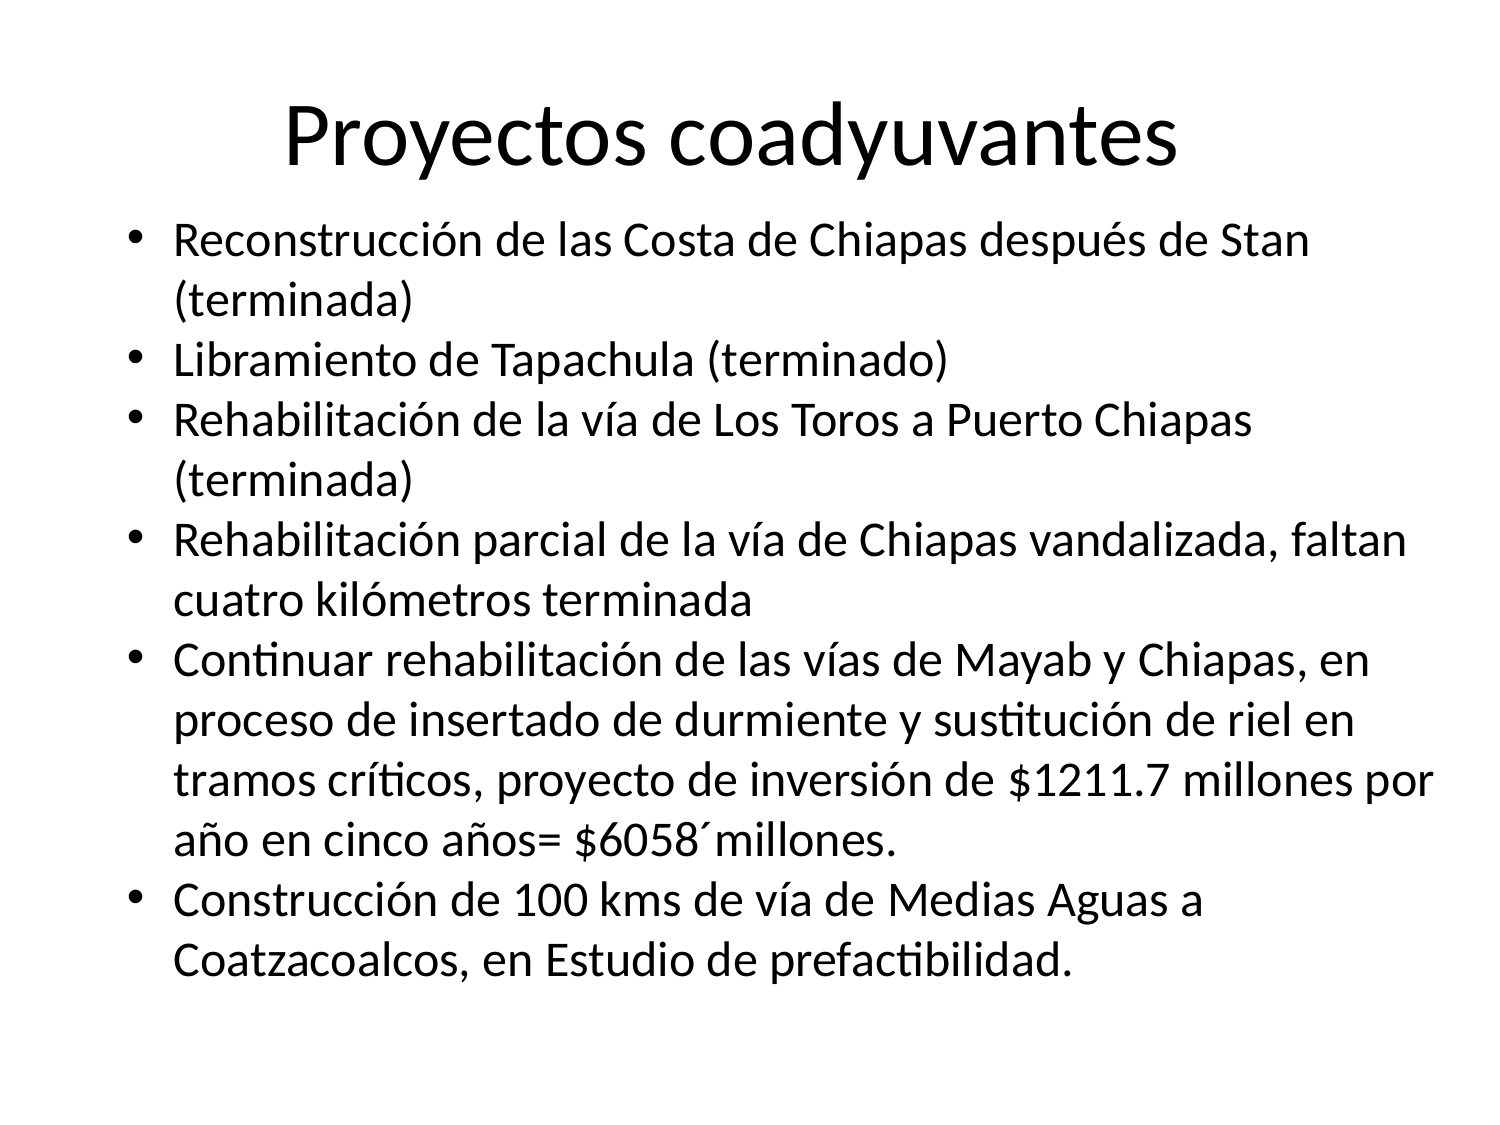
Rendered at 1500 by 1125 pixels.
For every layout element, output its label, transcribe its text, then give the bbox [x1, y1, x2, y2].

text_box Proyectos coadyuvantes [159, 66, 1306, 191]
text_box Reconstrucción de las Costa de Chiapas después de Stan (terminada) Libramiento de Tapachula (terminado) Rehabilitación de la vía de Los Toros a Puerto Chiapas (terminada) Rehabilitación parcial de la vía de Chiapas vandalizada, faltan cuatro kilómetros terminada Continuar rehabilitación de las vías de Mayab y Chiapas, en proceso de insertado de durmiente y sustitución de riel en tramos críticos, proyecto de inversión de $1211.7 millones por año en cinco años= $6058´millones. Construcción de 100 kms de vía de Medias Aguas a Coatzacoalcos, en Estudio de prefactibilidad. [112, 198, 1471, 1084]
